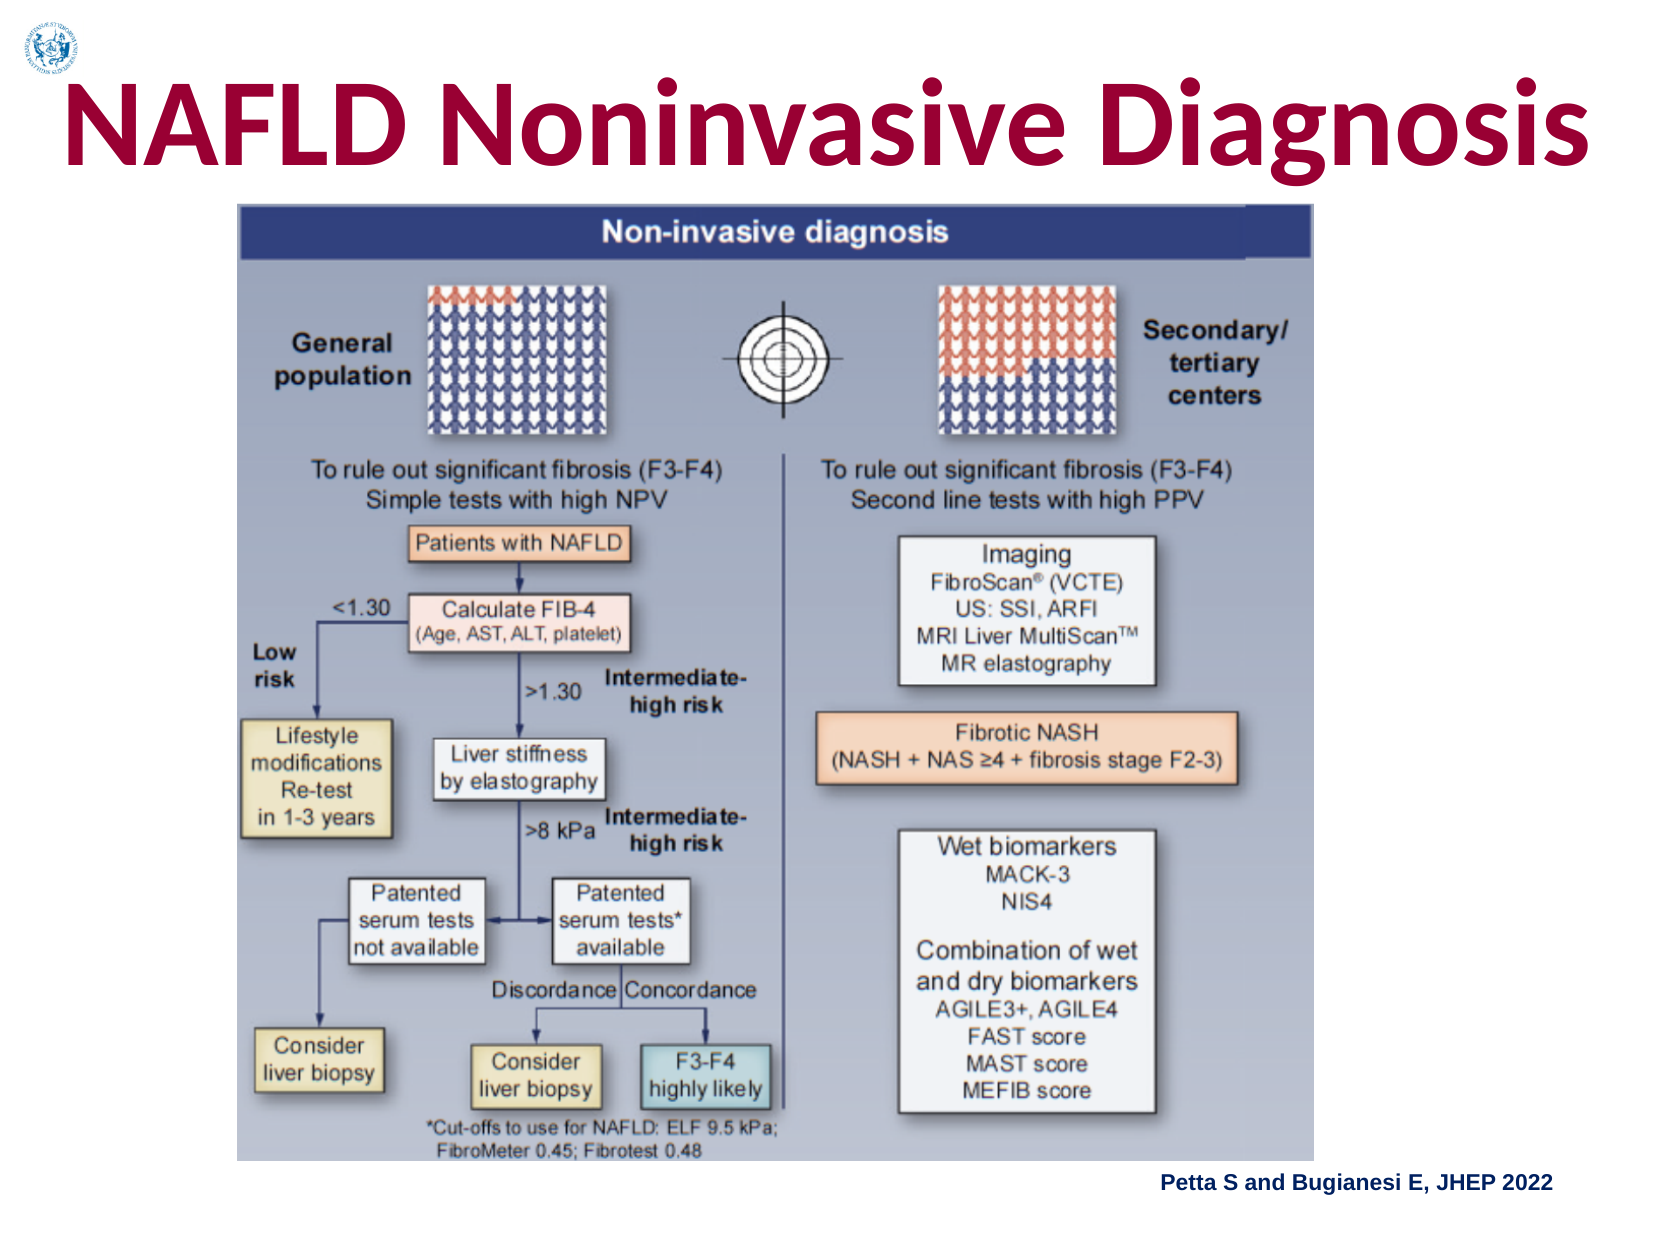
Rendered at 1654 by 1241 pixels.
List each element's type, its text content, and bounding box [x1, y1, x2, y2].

picture [237, 142, 1314, 1221]
picture [18, 19, 84, 77]
text_box NAFLD Noninvasive Diagnosis [0, 0, 1654, 249]
text_box Petta S and Bugianesi E, JHEP 2022 [1258, 1160, 1654, 1206]
